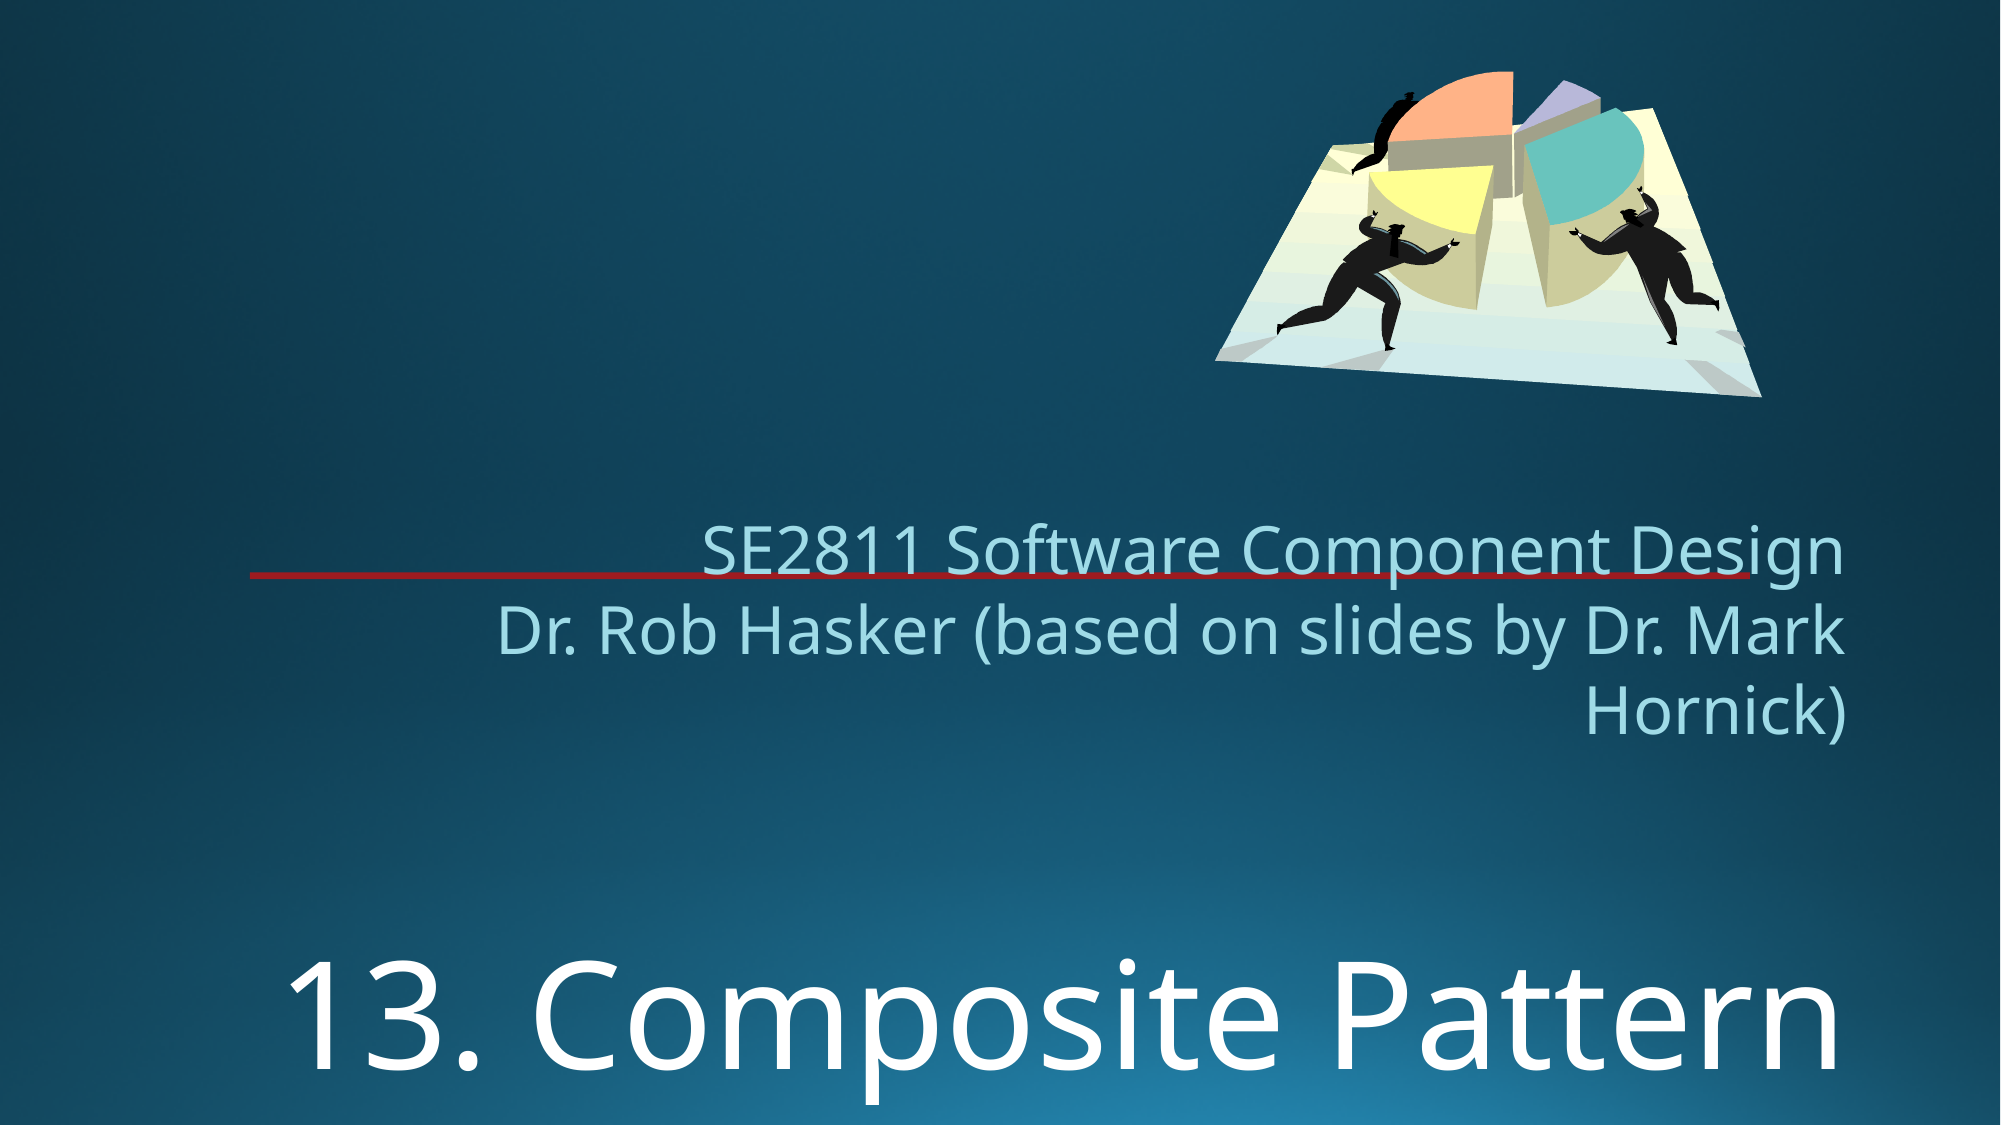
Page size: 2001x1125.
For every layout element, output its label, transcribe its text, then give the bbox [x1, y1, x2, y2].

picture [0, 0, 2001, 1125]
text_box SE2811 Software Component Design Dr. Rob Hasker (based on slides by Dr. Mark Hornick) [362, 631, 1863, 756]
text_box 13. Composite Pattern [0, 732, 1863, 1125]
